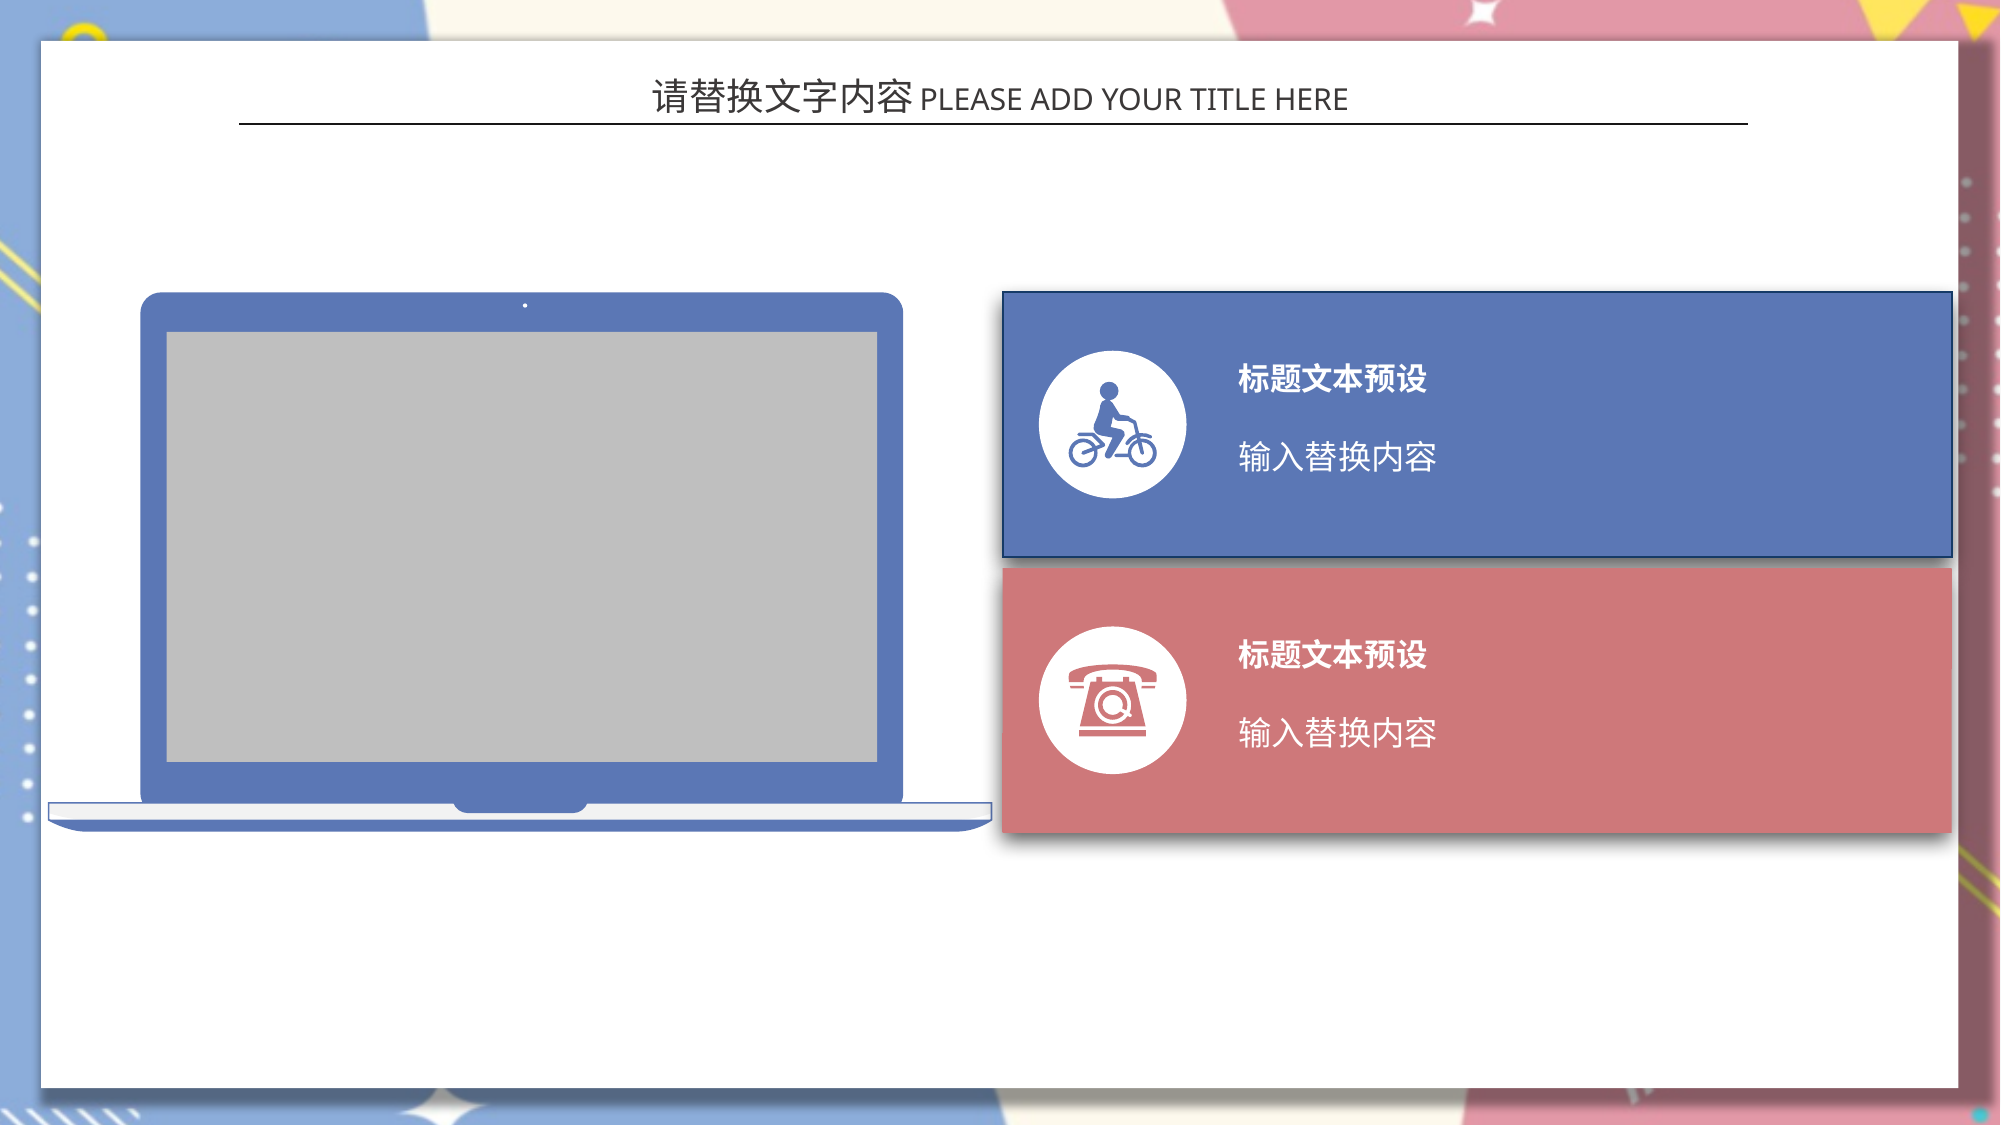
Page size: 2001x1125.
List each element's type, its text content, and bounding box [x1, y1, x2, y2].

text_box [1002, 568, 1952, 833]
text_box PLEASE ADD YOUR TITLE HERE [904, 73, 1364, 125]
picture [0, 0, 2000, 1125]
text_box 请替换文字内容 [637, 65, 930, 126]
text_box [48, 292, 992, 831]
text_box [1002, 292, 1952, 557]
